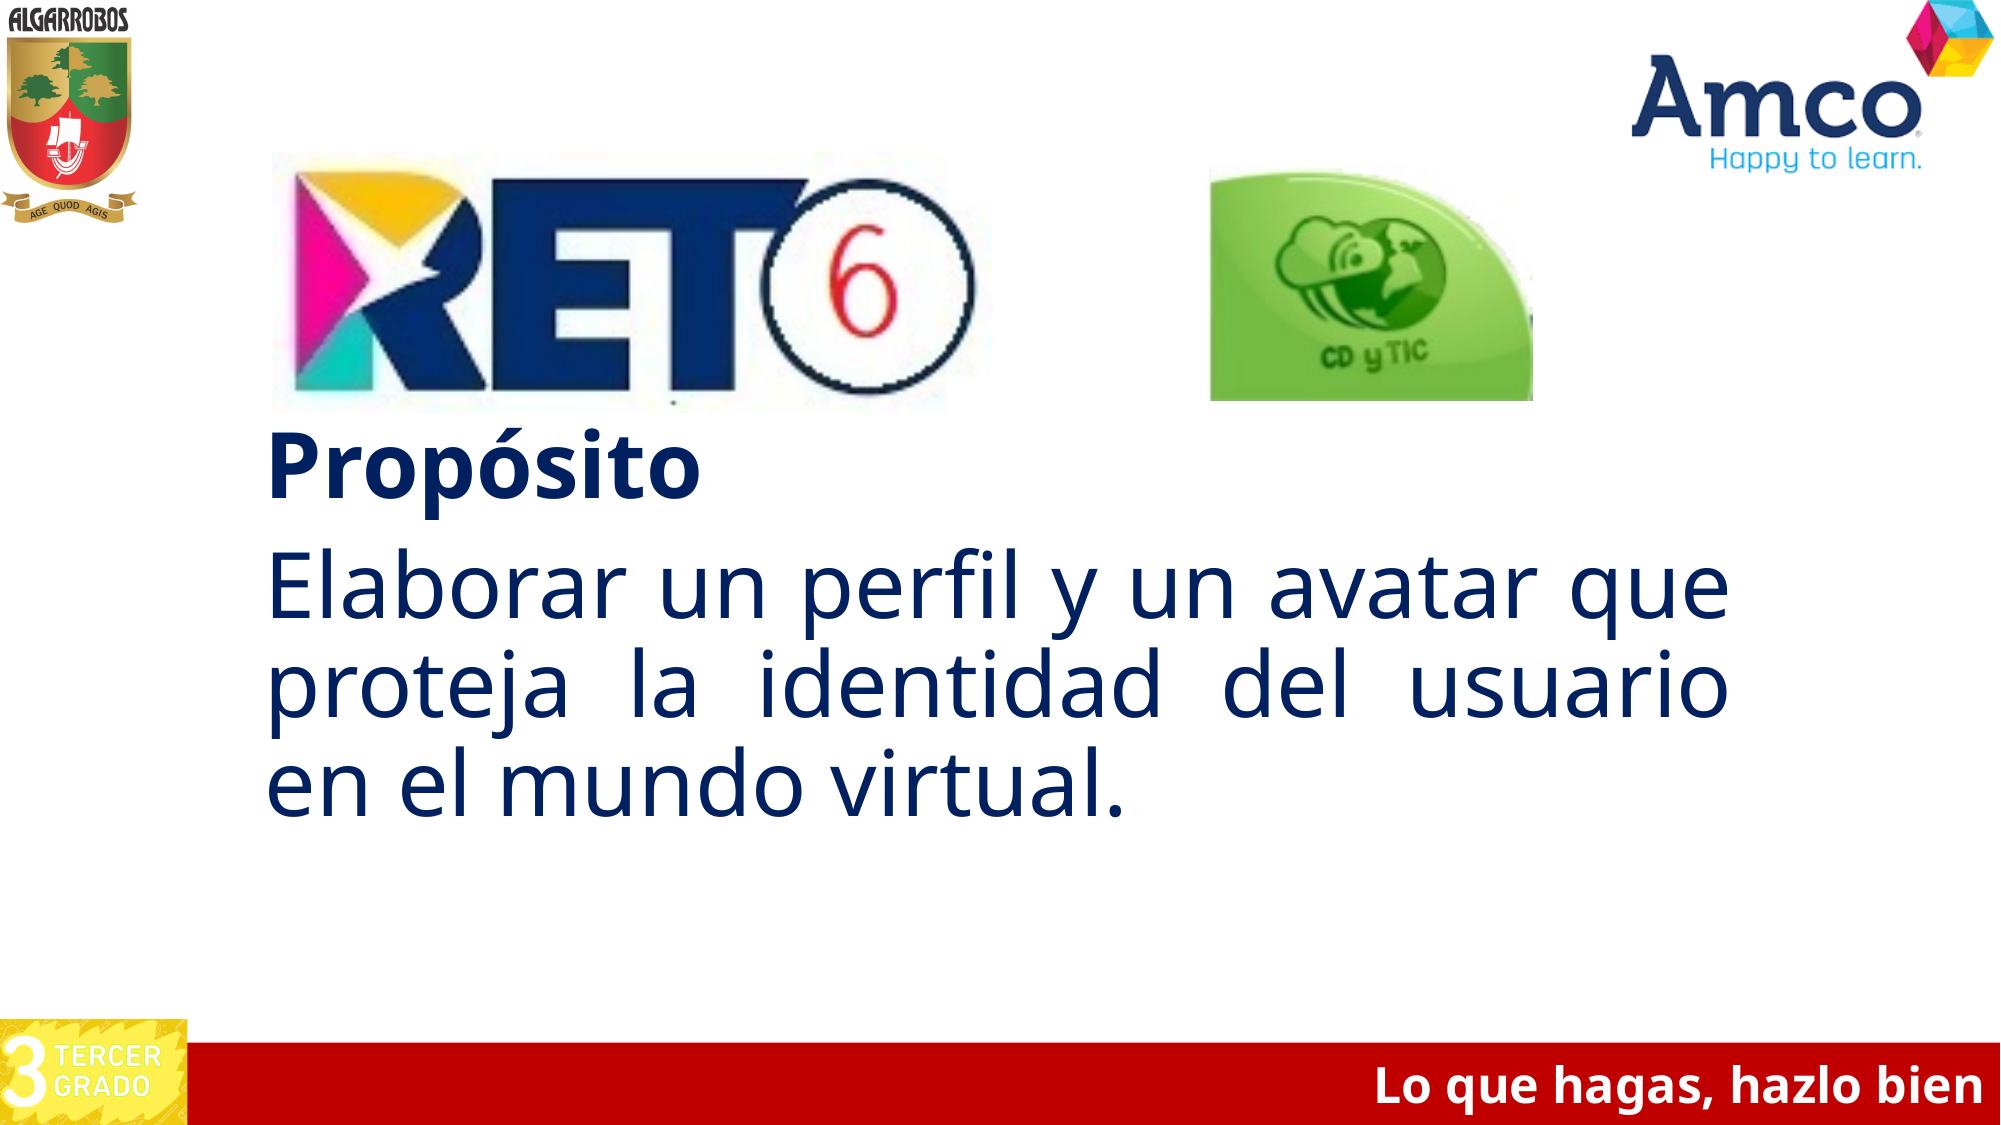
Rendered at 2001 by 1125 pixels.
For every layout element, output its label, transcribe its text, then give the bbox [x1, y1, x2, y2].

picture [0, 1019, 188, 1125]
picture [1209, 164, 1533, 401]
picture [272, 152, 993, 413]
picture [1628, 0, 2000, 181]
picture [0, 7, 138, 223]
subtitle Propósito Elaborar un perfil y un avatar que proteja la identidad del usuario en el mundo virtual. [249, 412, 1750, 963]
